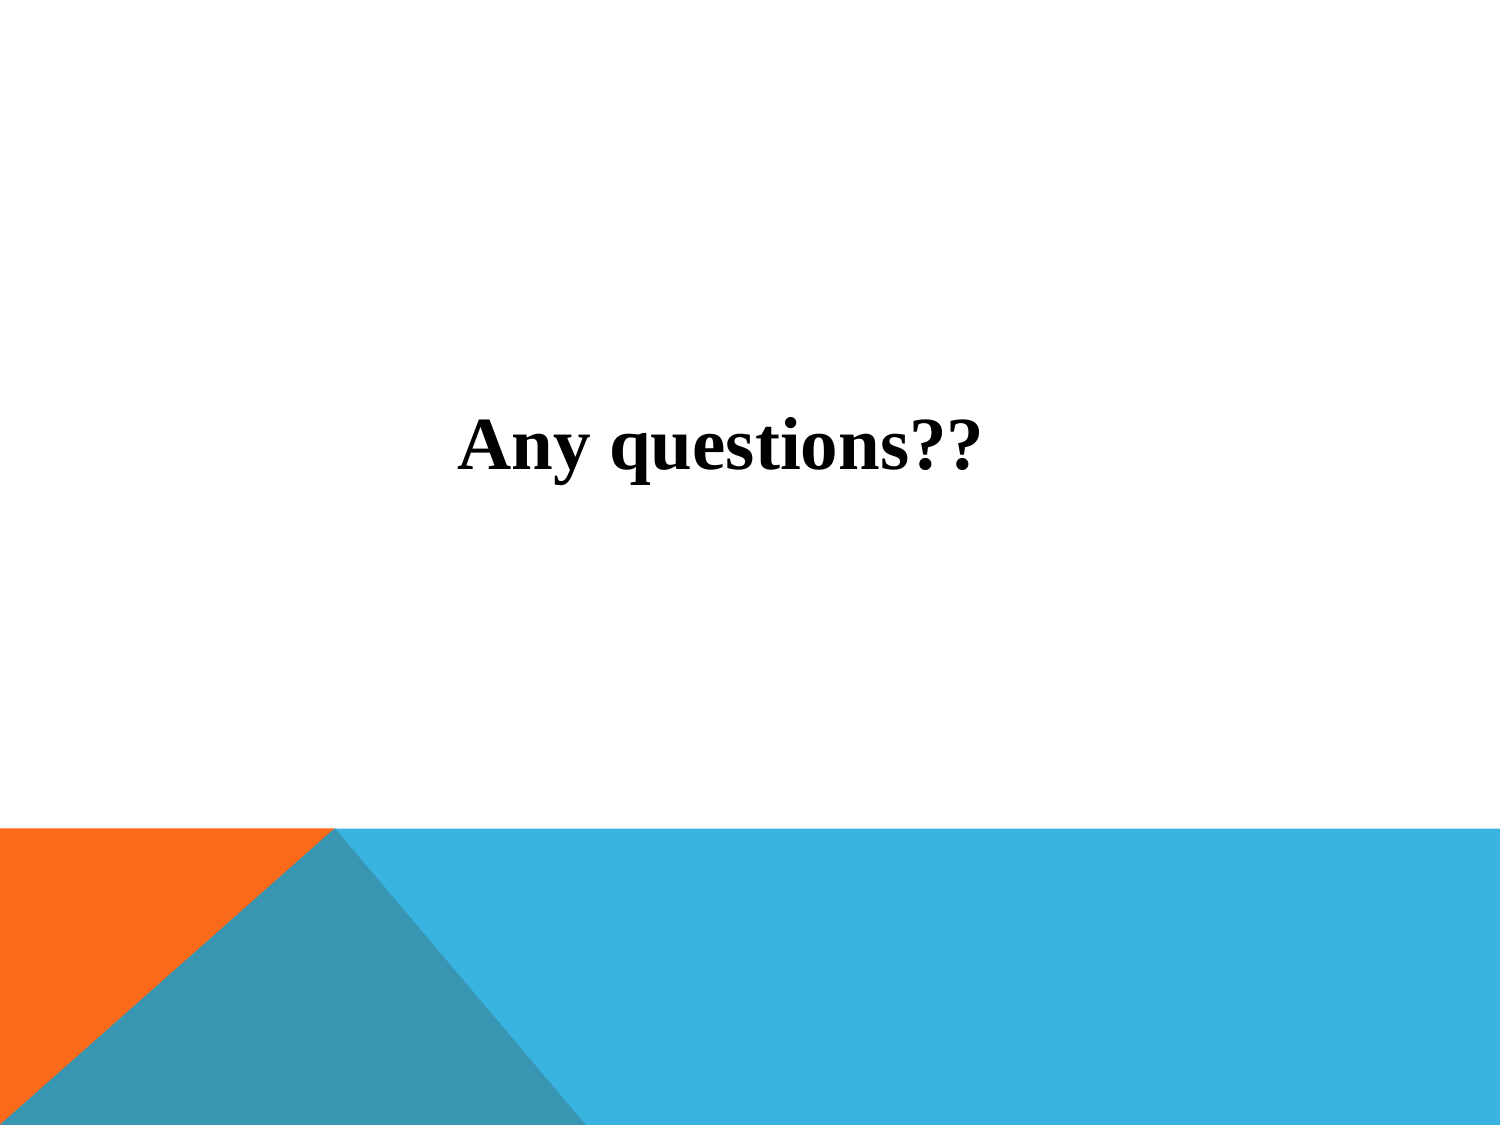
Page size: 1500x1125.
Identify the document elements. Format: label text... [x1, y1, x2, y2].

list Any questions?? [442, 386, 1008, 659]
